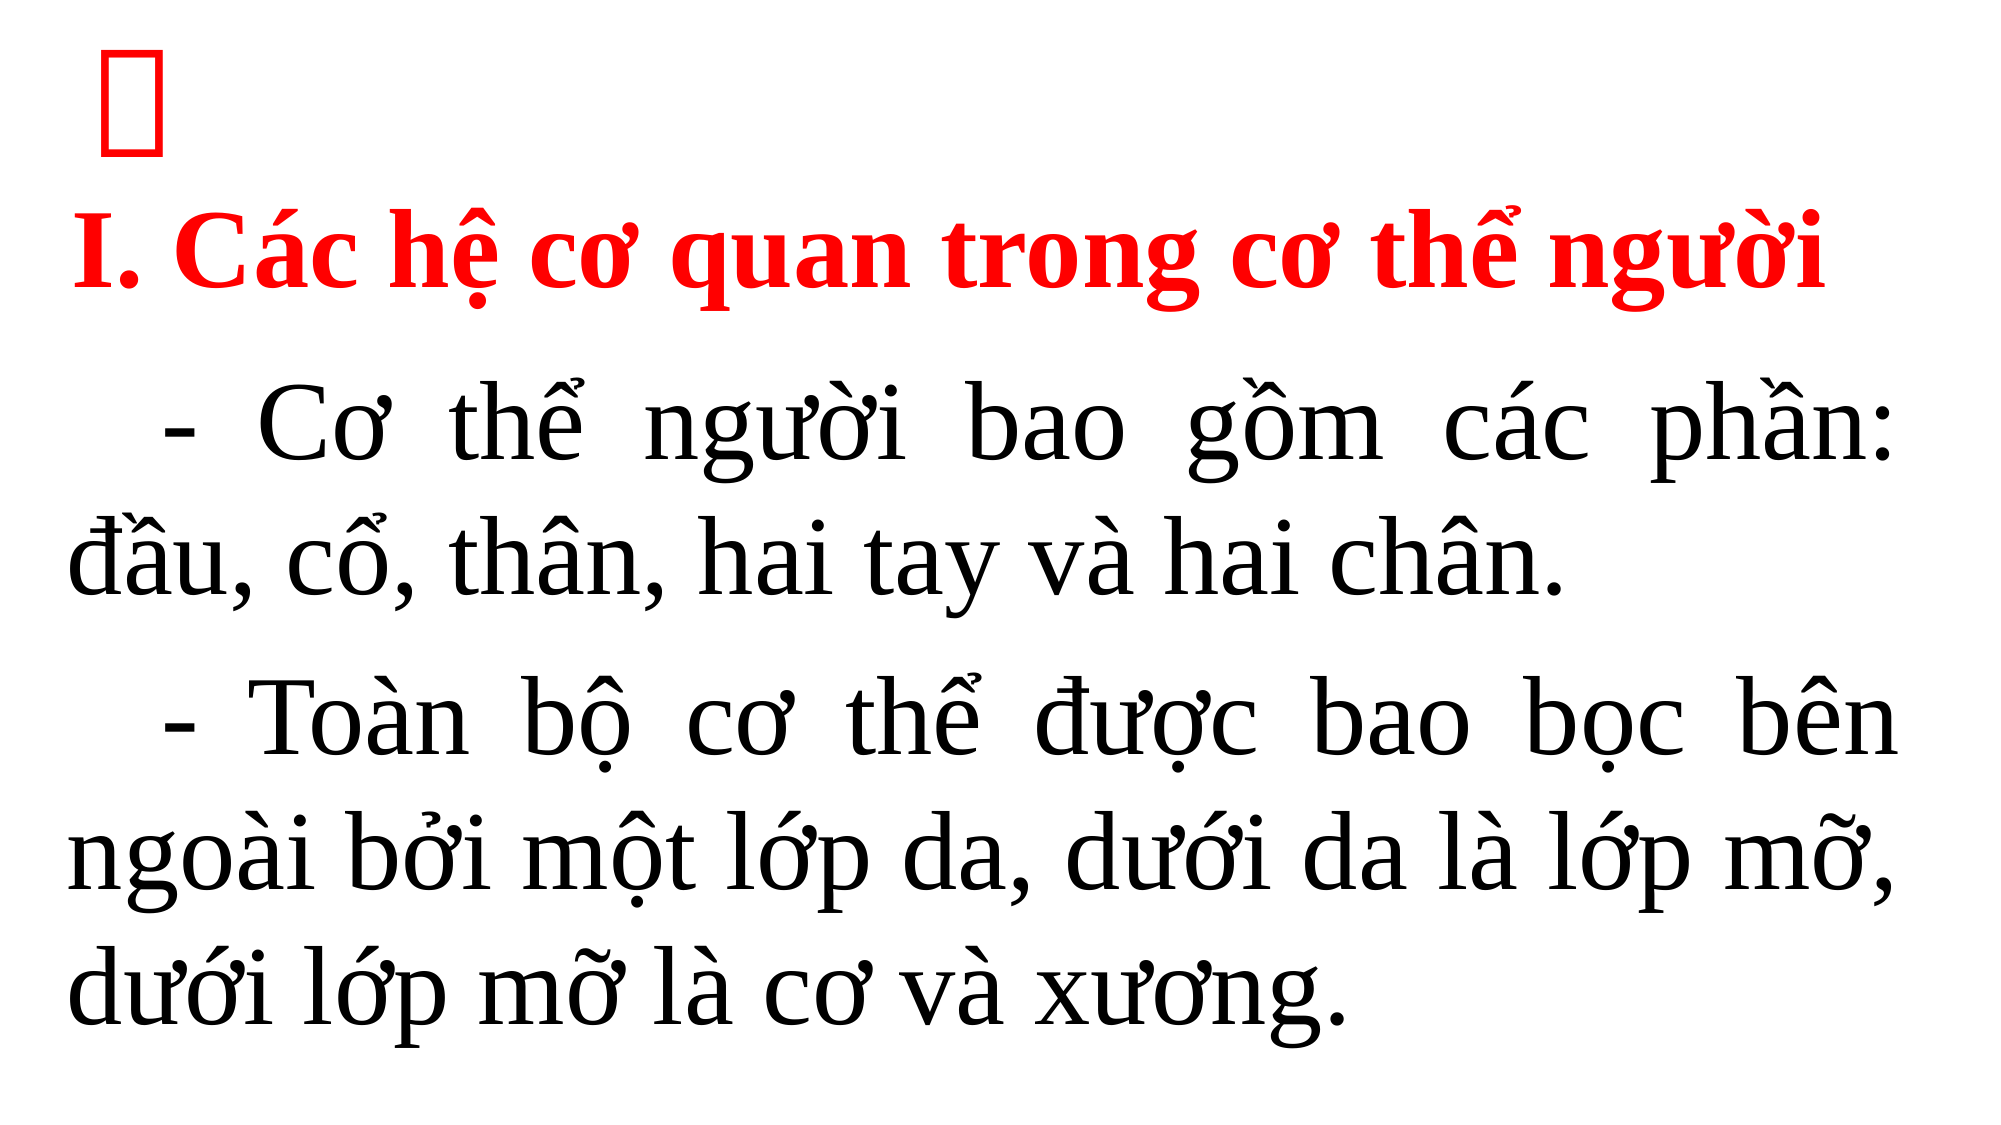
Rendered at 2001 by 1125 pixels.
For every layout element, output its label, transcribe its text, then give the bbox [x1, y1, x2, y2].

text_box  [72, 0, 254, 196]
text_box I. Các hệ cơ quan trong cơ thể người - Cơ thể người bao gồm các phần: đầu, cổ, thân, hai tay và hai chân. - Toàn bộ cơ thể được bao bọc bên ngoài bởi một lớp da, dưới da là lớp mỡ, dưới lớp mỡ là cơ và xương. [52, 167, 1922, 1055]
